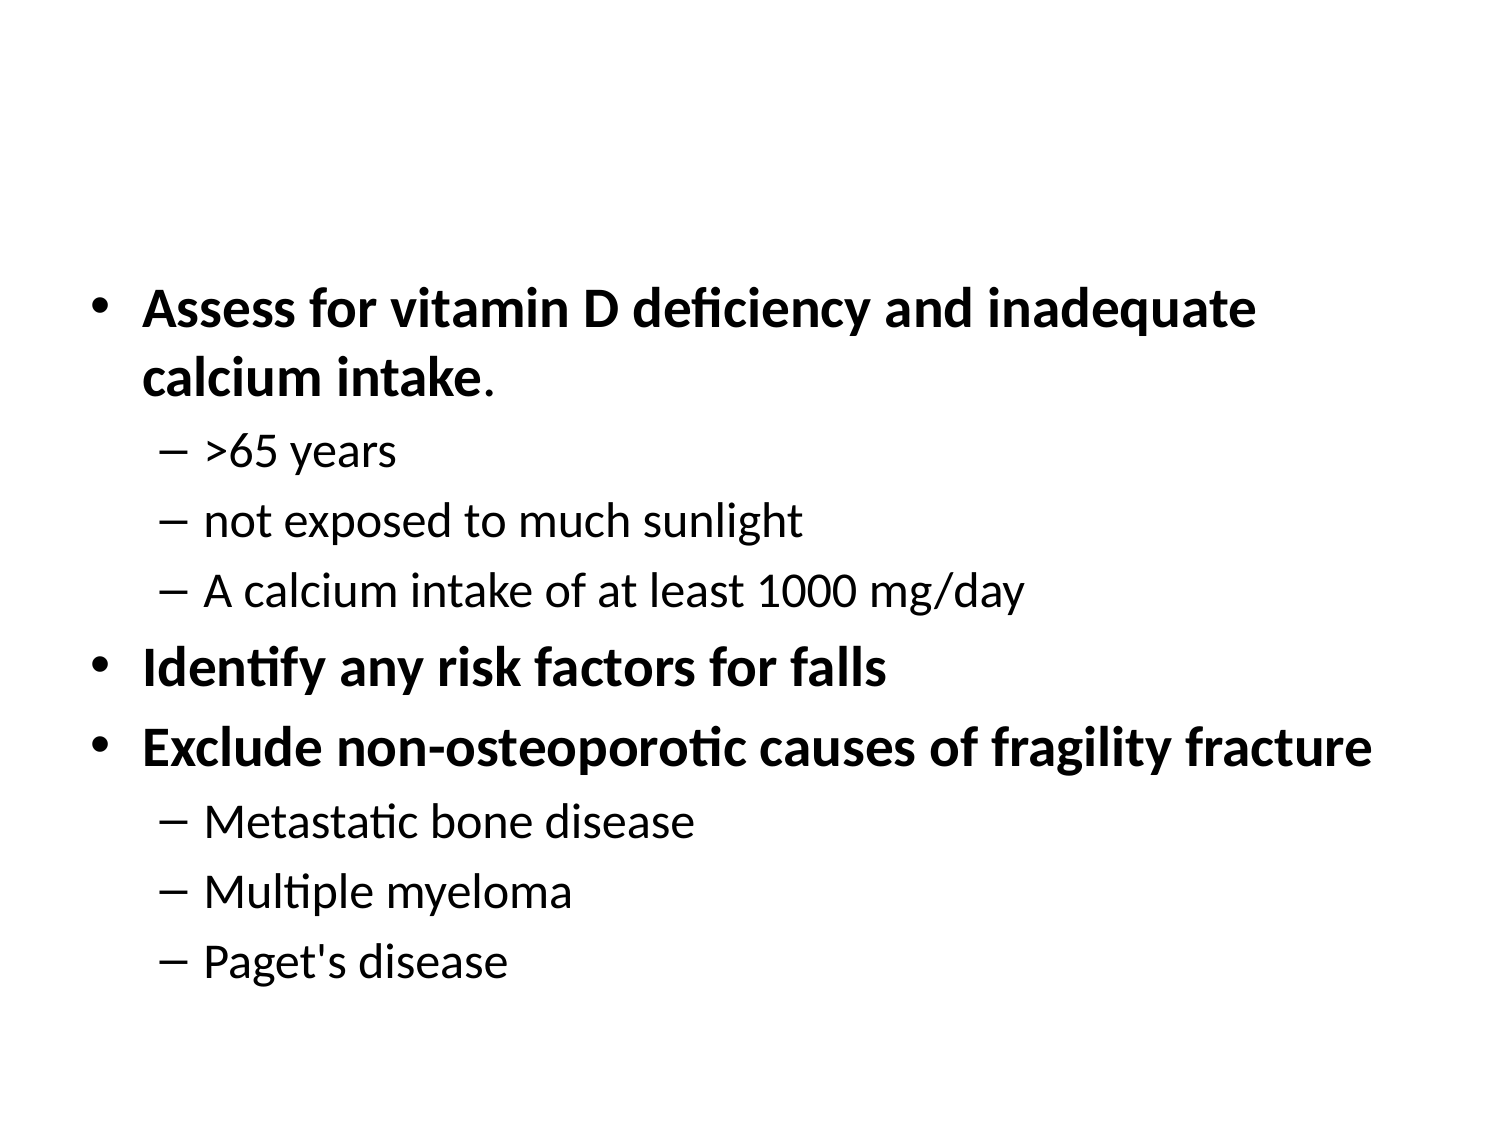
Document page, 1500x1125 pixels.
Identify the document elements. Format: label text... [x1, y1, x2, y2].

list Assess for vitamin D deficiency and inadequate calcium intake. >65 years not exposed to much sunlight A calcium intake of at least 1000 mg/day Identify any risk factors for falls Exclude non-osteoporotic causes of fragility fracture Metastatic bone disease Multiple myeloma Paget's disease [75, 262, 1425, 1005]
